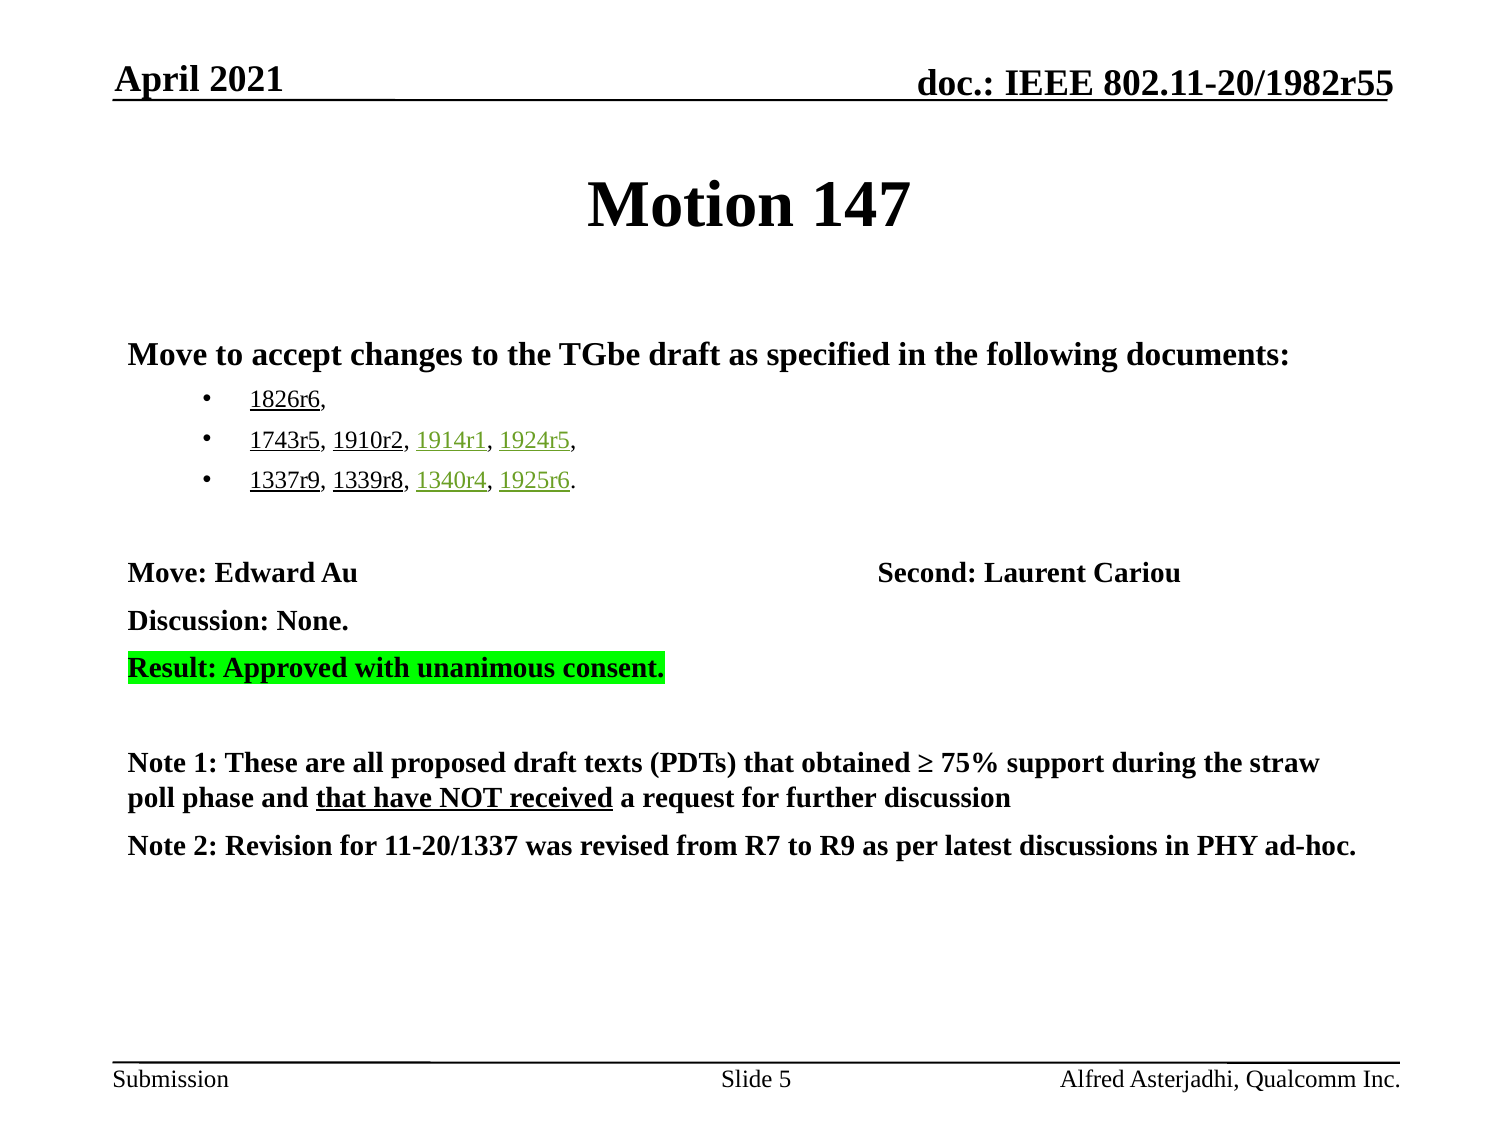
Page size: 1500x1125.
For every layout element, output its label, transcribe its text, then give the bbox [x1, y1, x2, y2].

slide_number Slide 5 [712, 1061, 800, 1123]
footer Alfred Asterjadhi, Qualcomm Inc. [878, 1061, 1402, 1093]
title Motion 147 [112, 112, 1388, 288]
list Move to accept changes to the TGbe draft as specified in the following documents: 1826r6, 1743r5, 1910r2, 1914r1, 1924r5, 1337r9, 1339r8, 1340r4, 1925r6. Move: Edward Au Second: Laurent Cariou Discussion: None. Result: Approved with unanimous consent. Note 1: These are all proposed draft texts (PDTs) that obtained ≥ 75% support during the straw poll phase and that have NOT received a request for further discussion Note 2: Revision for 11-20/1337 was revised from R7 to R9 as per latest discussions in PHY ad-hoc. [112, 324, 1388, 1051]
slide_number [114, 54, 423, 100]
